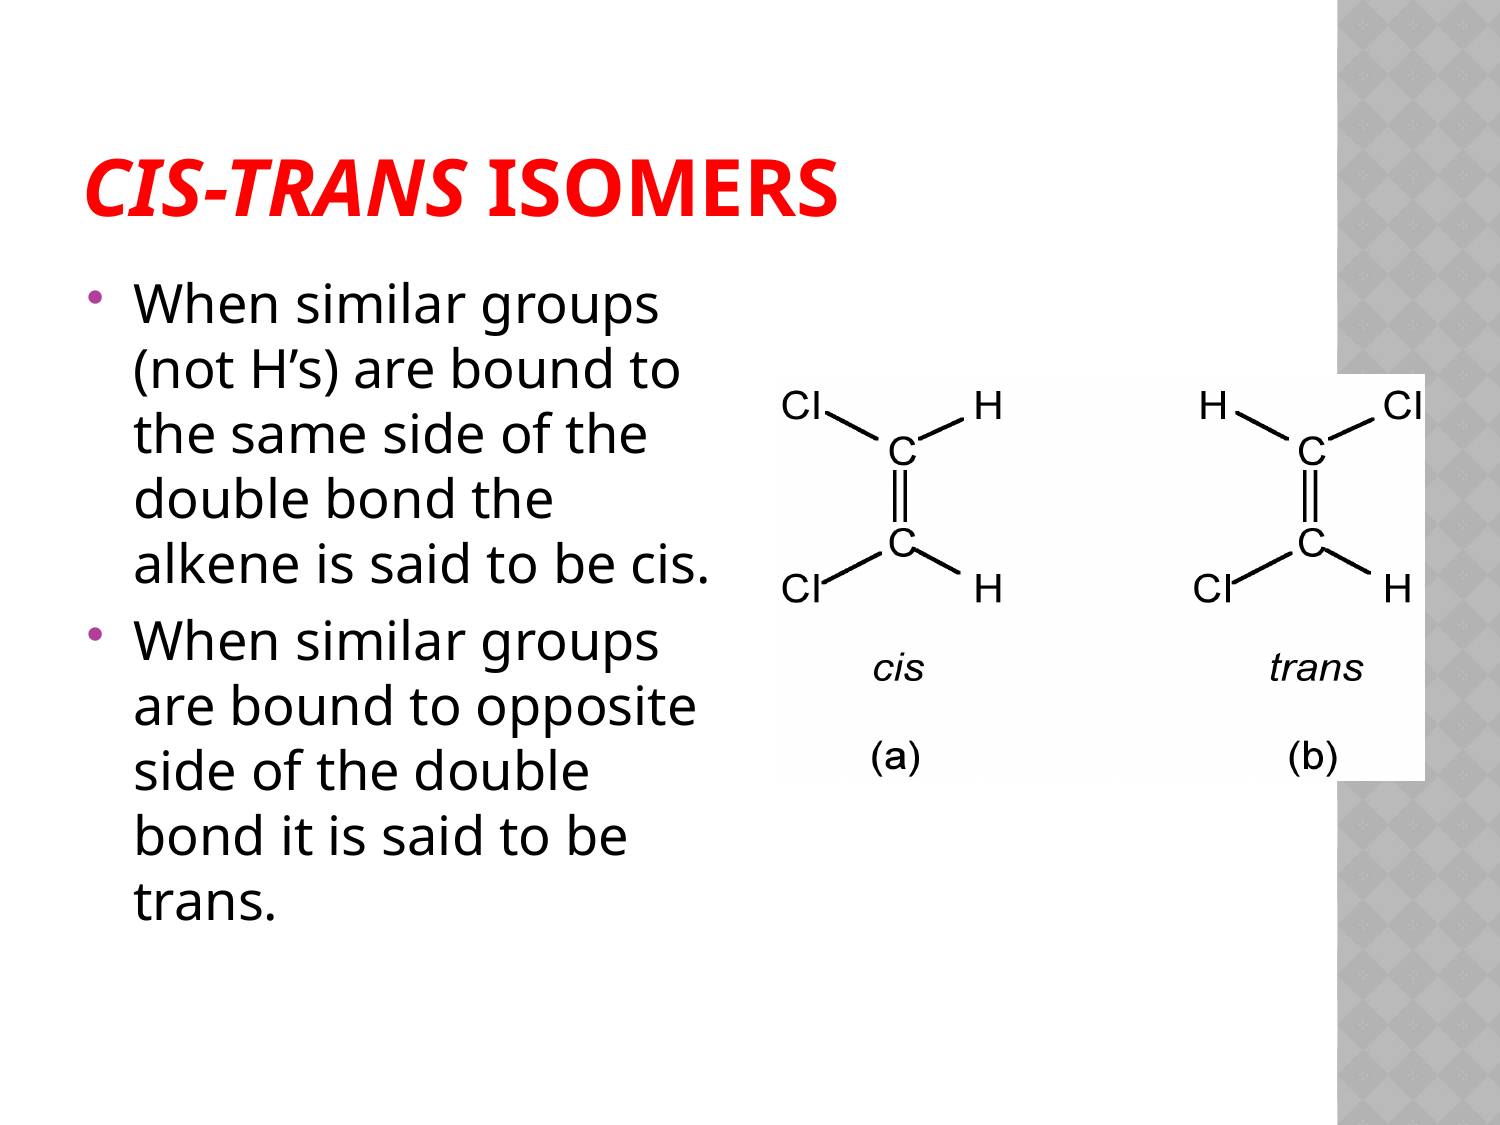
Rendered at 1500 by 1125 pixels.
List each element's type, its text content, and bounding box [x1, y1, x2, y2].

picture [774, 374, 1426, 782]
title cis-trans Isomers [75, 45, 1425, 233]
list When similar groups (not H’s) are bound to the same side of the double bond the alkene is said to be cis. When similar groups are bound to opposite side of the double bond it is said to be trans. [75, 262, 739, 1005]
